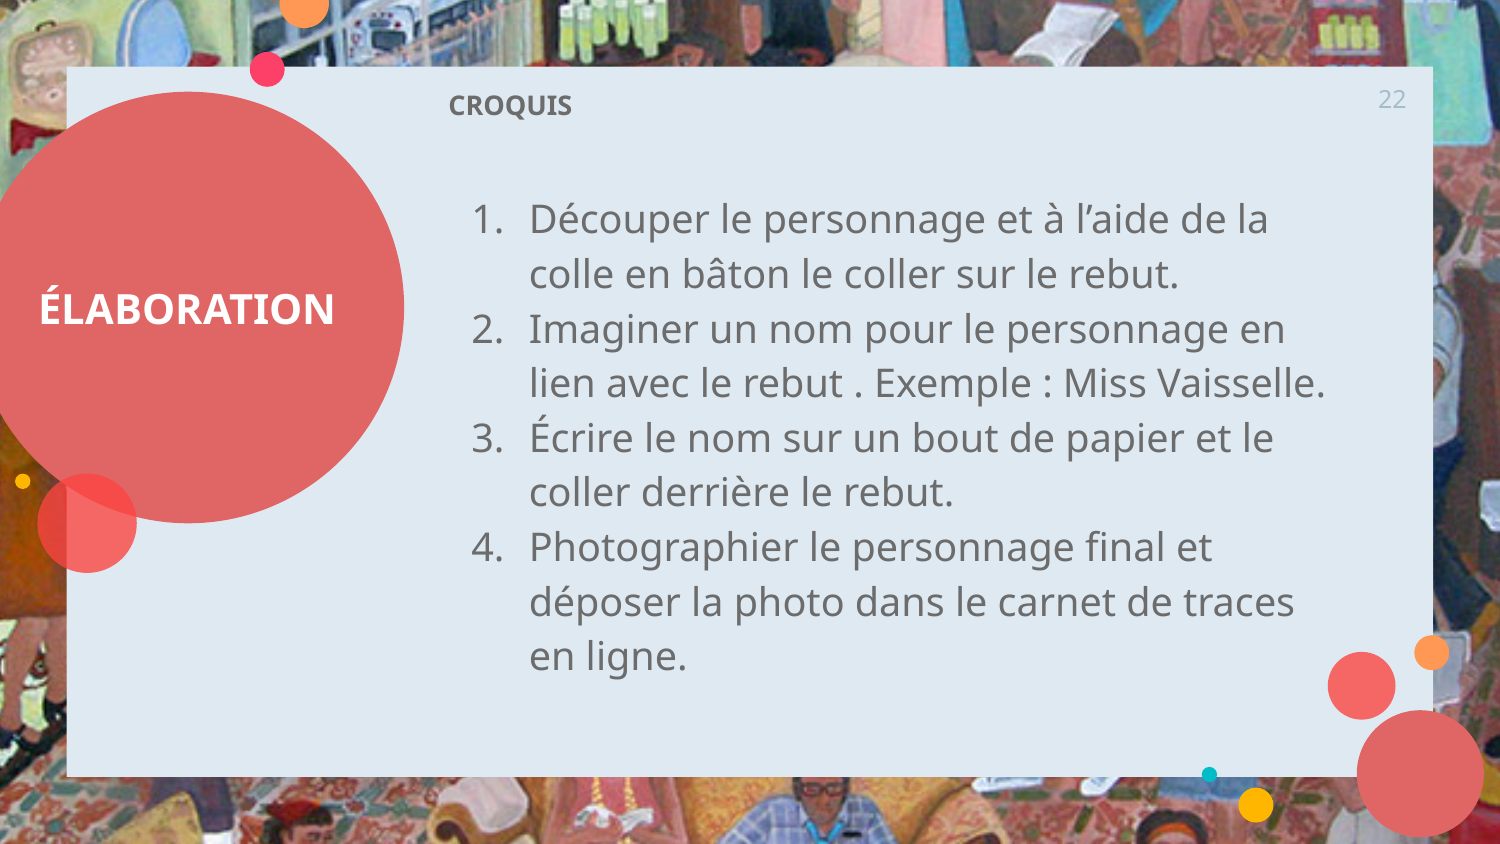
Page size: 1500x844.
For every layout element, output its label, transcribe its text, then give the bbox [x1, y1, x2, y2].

list Découper le personnage et à l’aide de la colle en bâton le coller sur le rebut. Imaginer un nom pour le personnage en lien avec le rebut . Exemple : Miss Vaisselle. Écrire le nom sur un bout de papier et le coller derrière le rebut. Photographier le personnage final et déposer la photo dans le carnet de traces en ligne. [438, 172, 1351, 622]
slide_number ‹#› [1331, 68, 1422, 134]
picture [0, 0, 1500, 844]
title ÉLABORATION [23, 91, 375, 524]
list CROQUIS [433, 68, 1310, 581]
